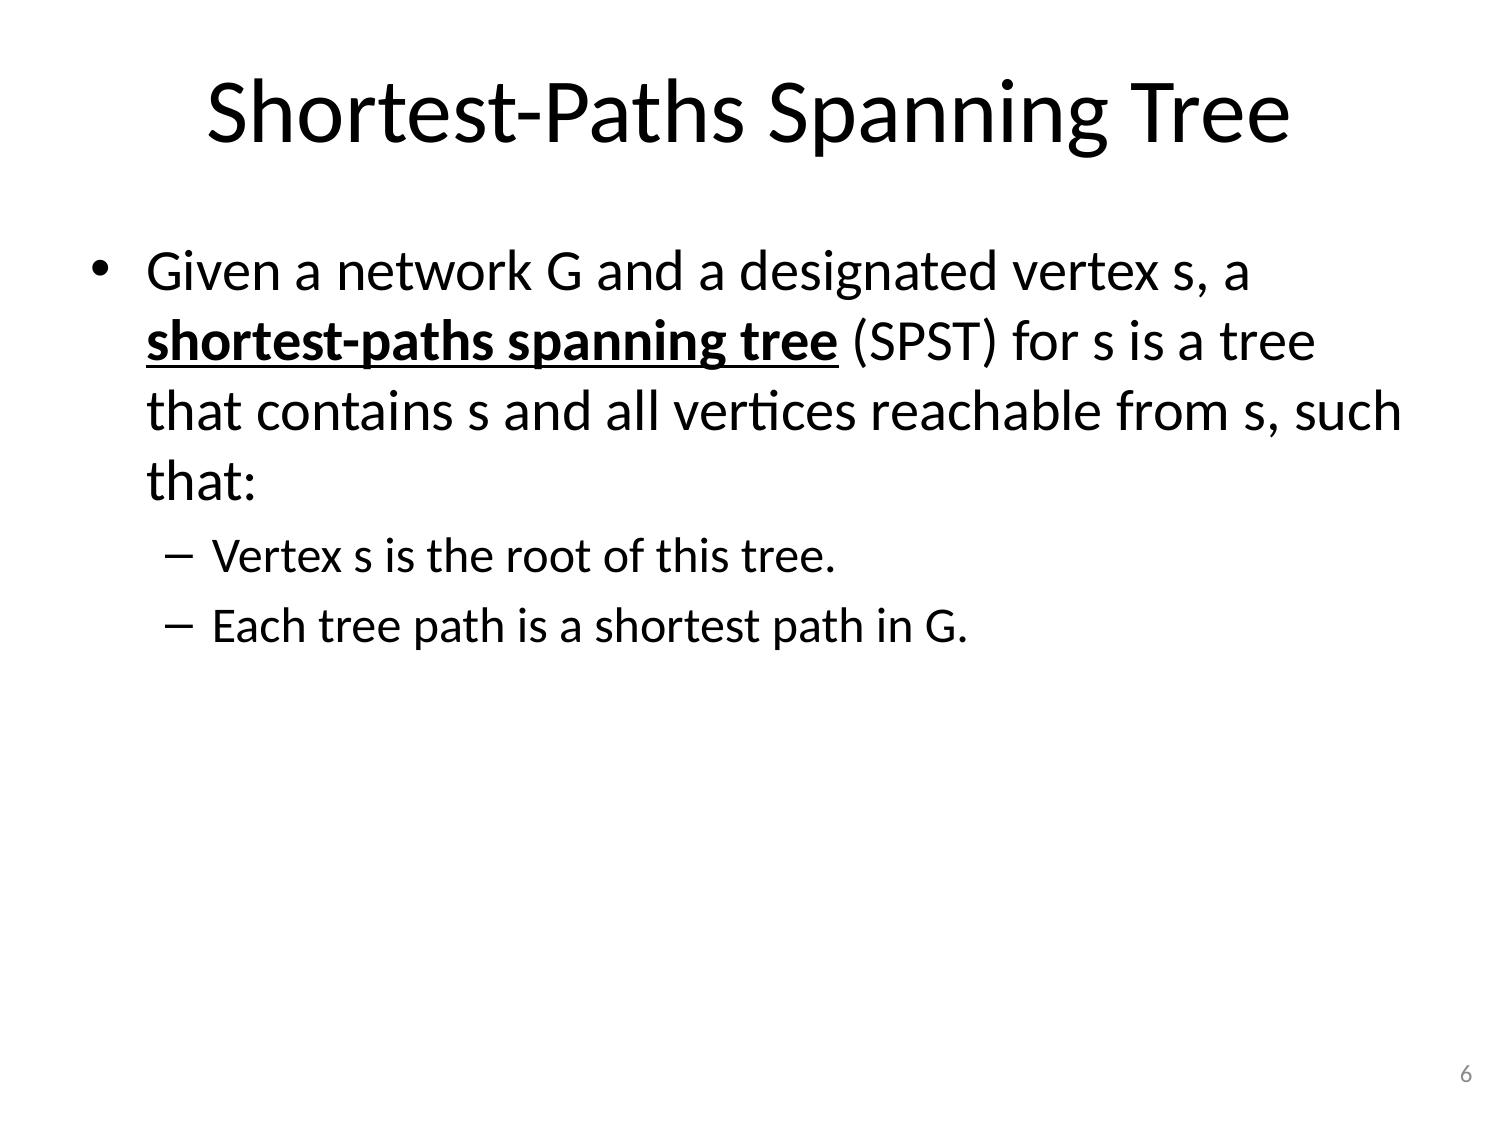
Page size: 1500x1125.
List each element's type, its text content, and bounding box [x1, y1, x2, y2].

slide_number 6 [1137, 1042, 1488, 1103]
list Given a network G and a designated vertex s, a shortest-paths spanning tree (SPST) for s is a tree that contains s and all vertices reachable from s, such that: Vertex s is the root of this tree. Each tree path is a shortest path in G. [75, 224, 1425, 1050]
title Shortest-Paths Spanning Tree [75, 12, 1425, 200]
